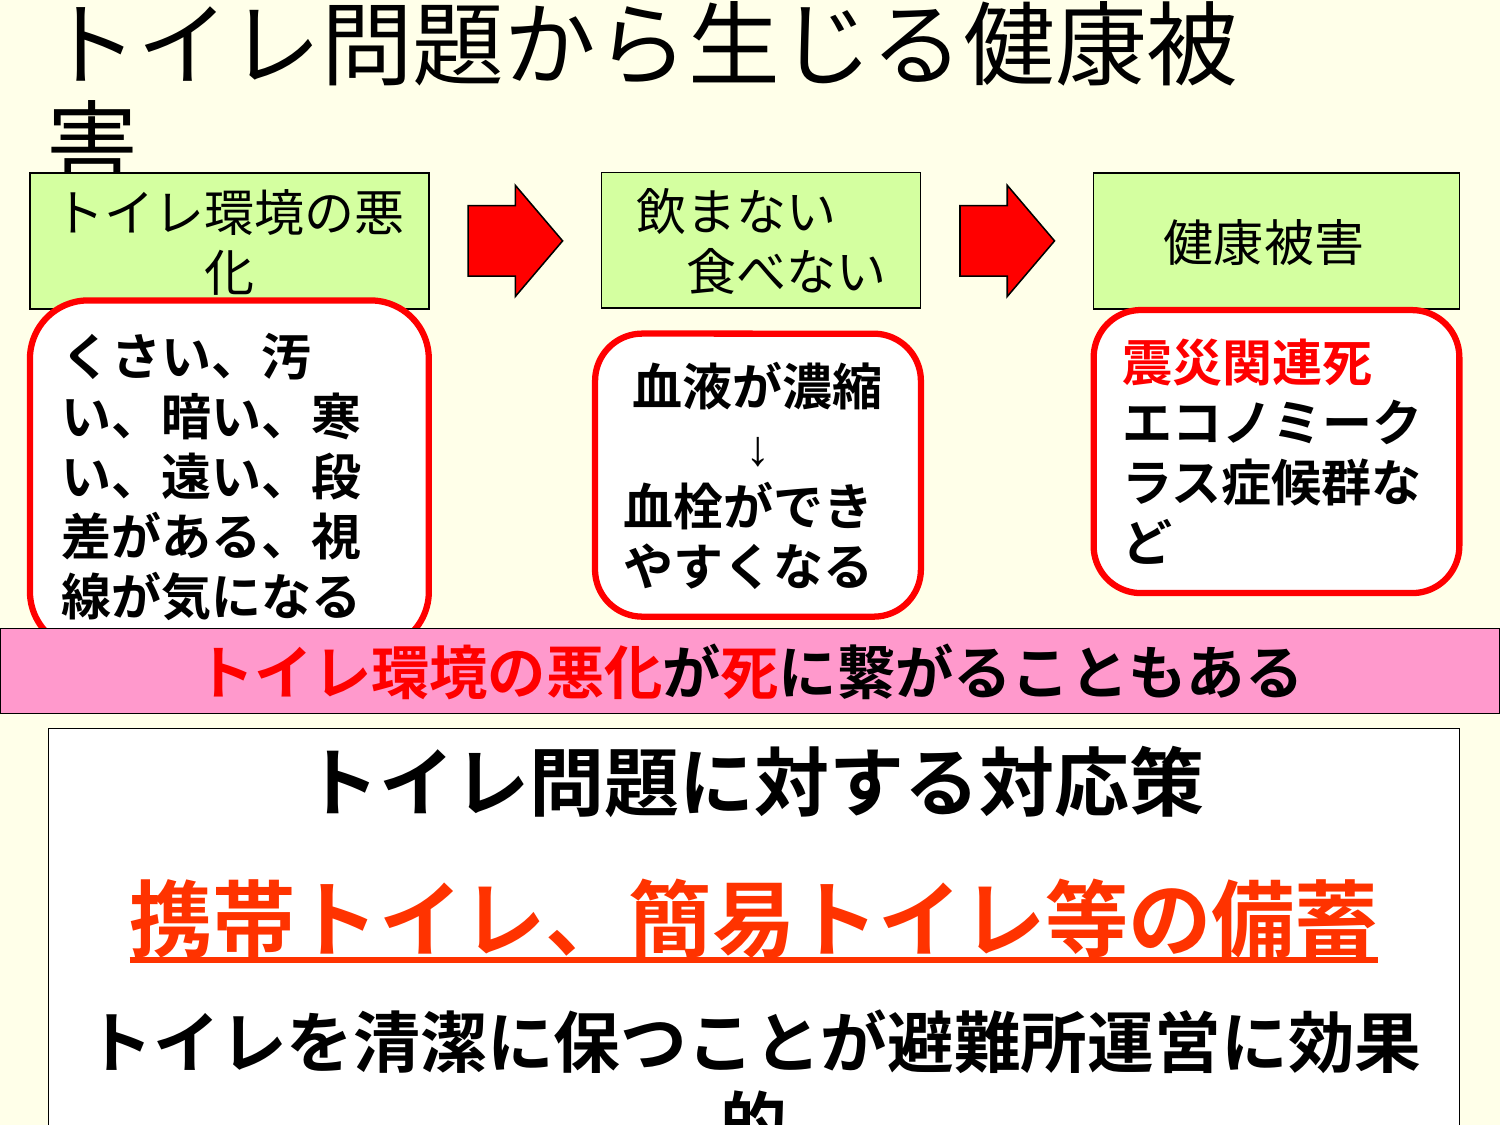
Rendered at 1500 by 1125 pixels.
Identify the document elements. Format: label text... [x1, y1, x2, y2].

text_box [960, 185, 1055, 297]
text_box トイレ環境の悪化 [29, 172, 429, 310]
text_box 健康被害 [1093, 172, 1460, 310]
text_box トイレ問題に対する対応策 携帯トイレ、簡易トイレ等の備蓄 トイレを清潔に保つことが避難所運営に効果的 [48, 728, 1460, 1125]
title トイレ問題から生じる健康被害 [30, 11, 1305, 185]
text_box 血液が濃縮 ↓ 血栓ができやすくなる [595, 333, 921, 617]
text_box 飲まない 食べない [601, 172, 921, 308]
text_box トイレ環境の悪化が死に繋がることもある [0, 628, 1500, 714]
text_box くさい、汚い、暗い、寒い、遠い、段差がある、視線が気になる [29, 300, 429, 628]
text_box 震災関連死 エコノミークラス症候群など [1093, 310, 1460, 594]
text_box [468, 185, 563, 297]
